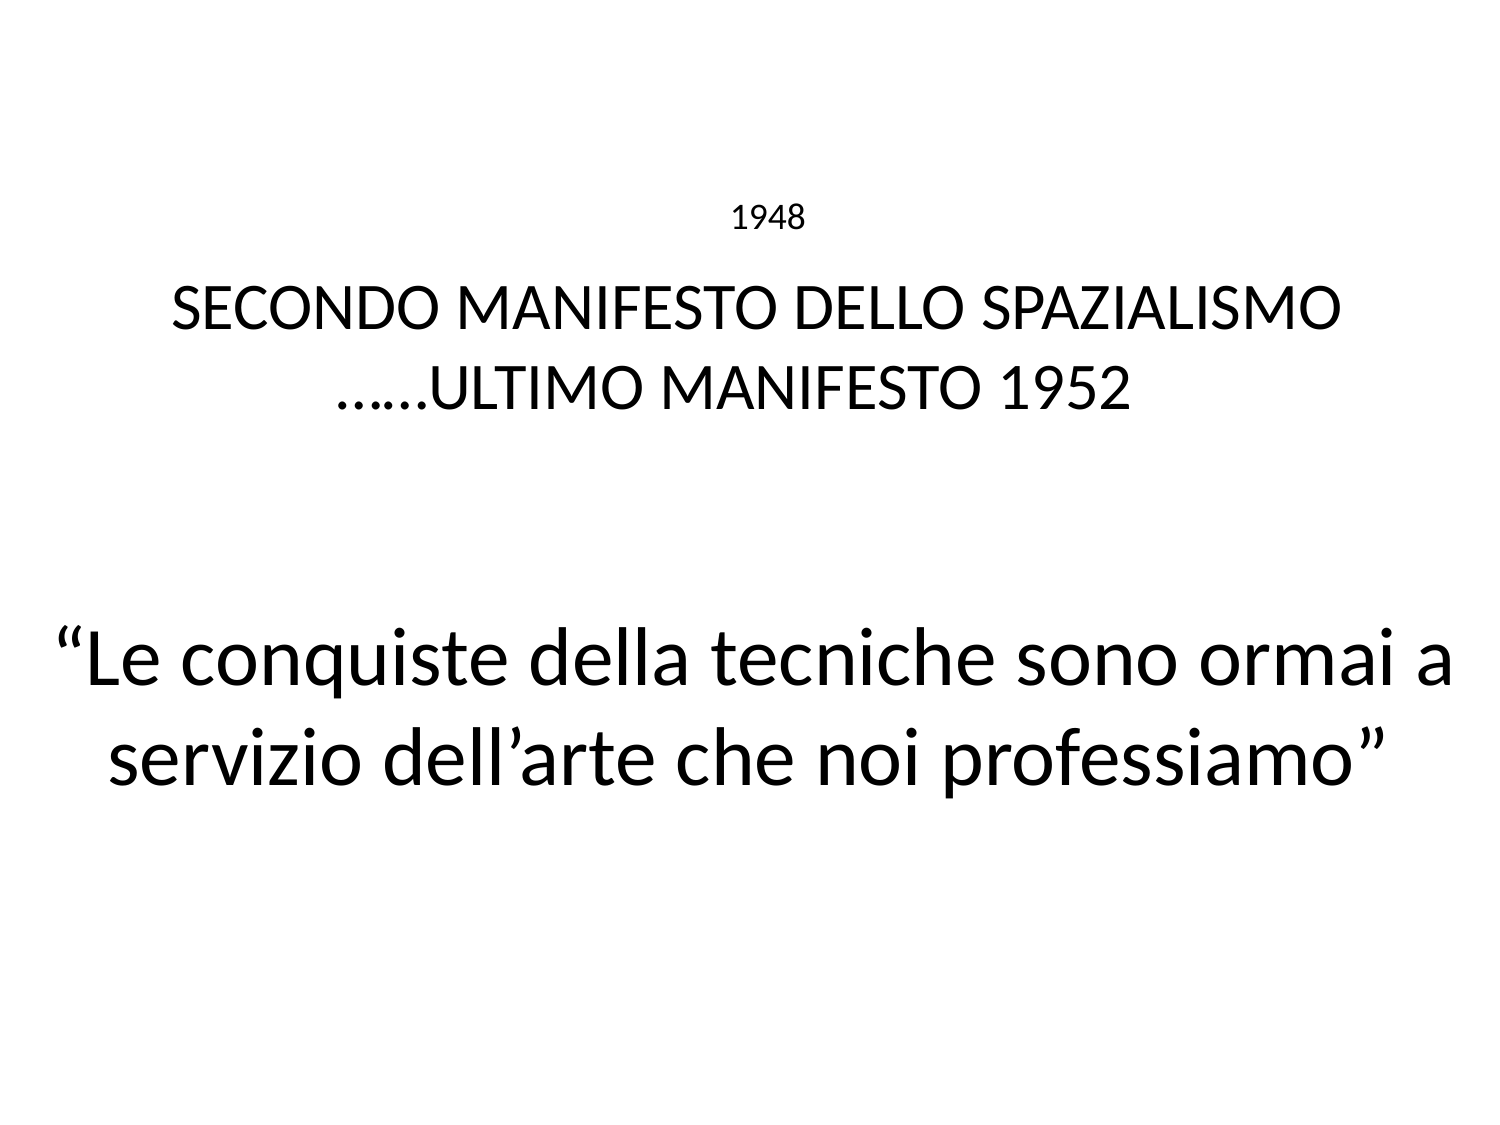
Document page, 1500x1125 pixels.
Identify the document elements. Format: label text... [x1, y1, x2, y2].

text_box SECONDO MANIFESTO DELLO SPAZIALISMO ……ULTIMO MANIFESTO 1952 “Le conquiste della tecniche sono ormai a servizio dell’arte che noi professiamo” [36, 255, 1491, 890]
text_box 1948 [715, 184, 821, 245]
